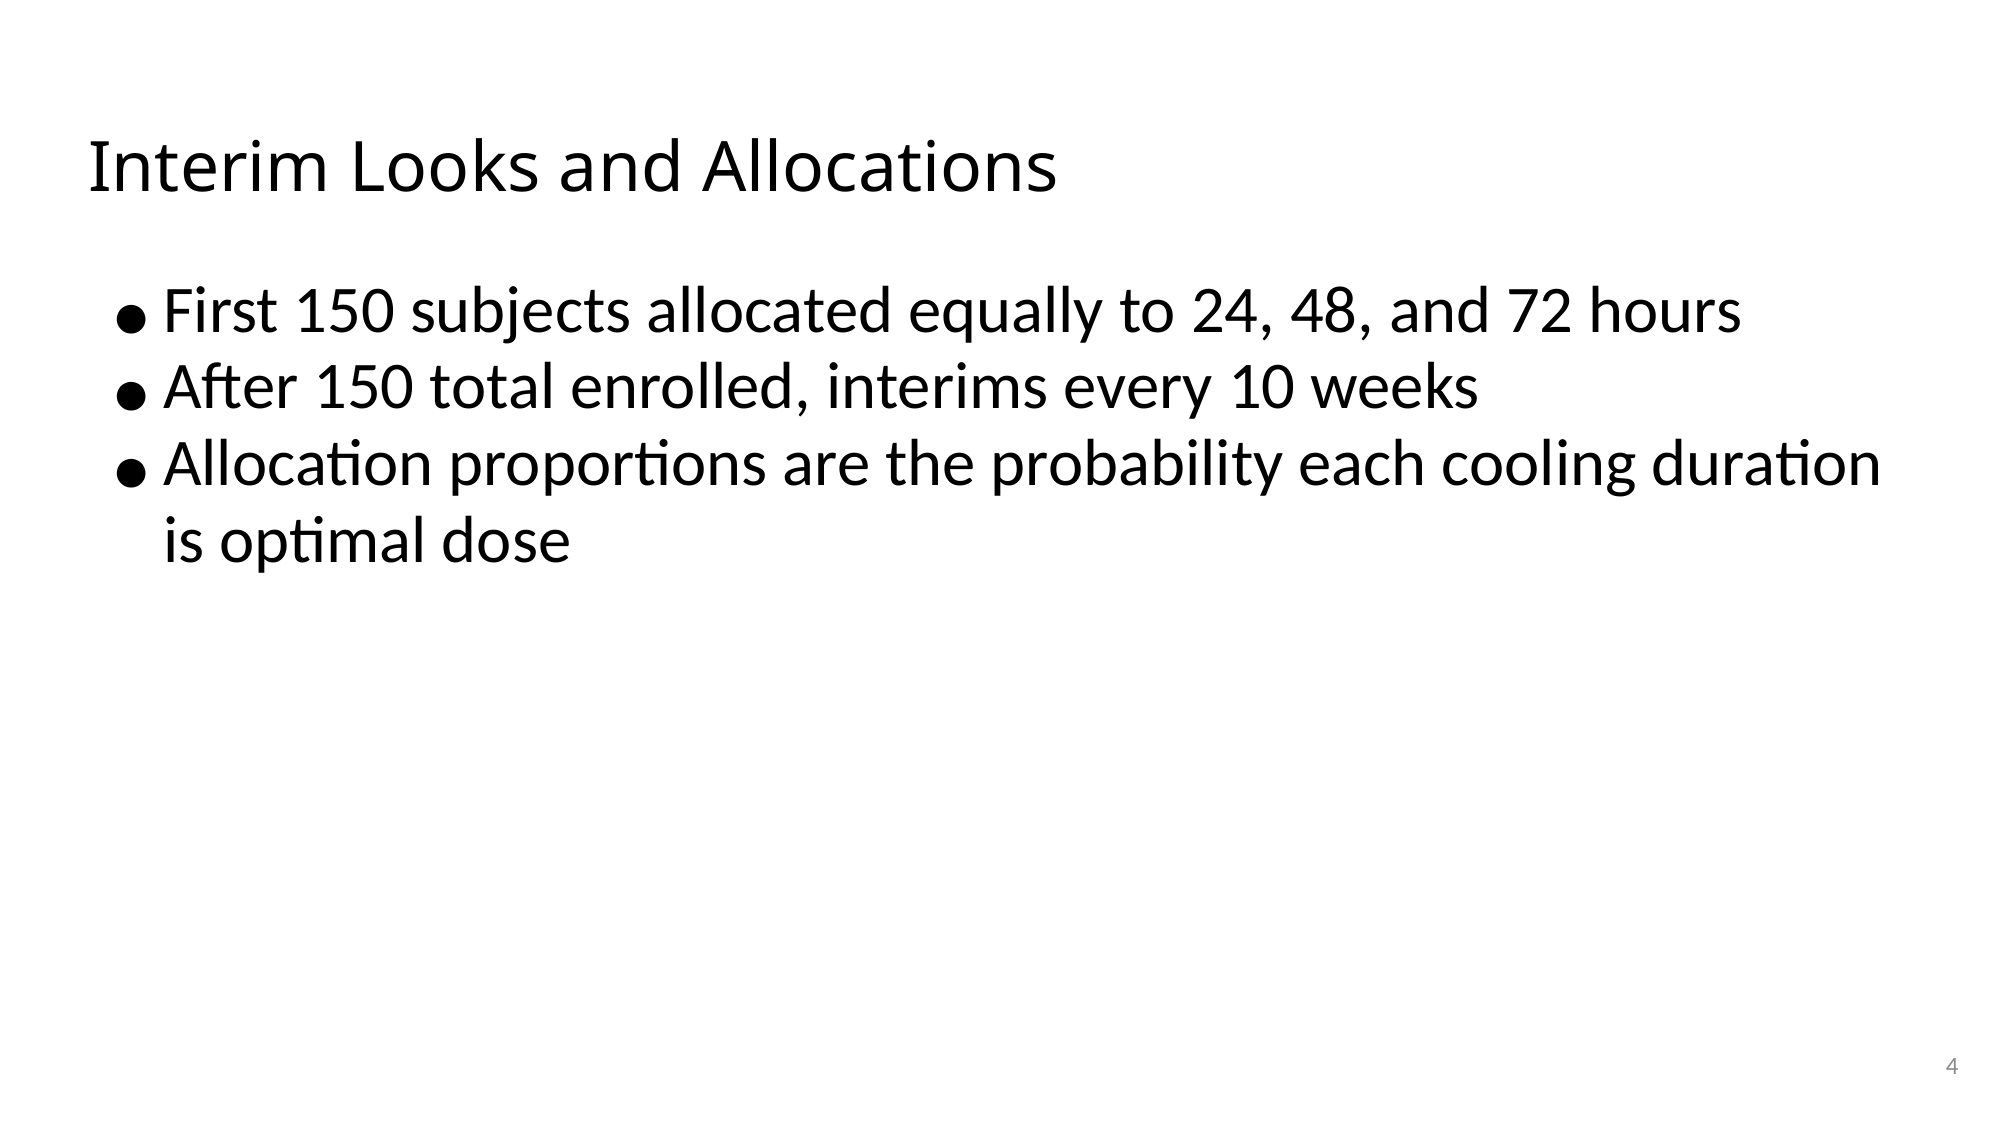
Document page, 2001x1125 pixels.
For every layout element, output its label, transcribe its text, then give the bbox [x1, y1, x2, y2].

slide_number 4 [1858, 1025, 1979, 1112]
list First 150 subjects allocated equally to 24, 48, and 72 hours After 150 total enrolled, interims every 10 weeks Allocation proportions are the probability each cooling duration is optimal dose [68, 252, 1932, 1000]
title Interim Looks and Allocations [68, 97, 1932, 234]
